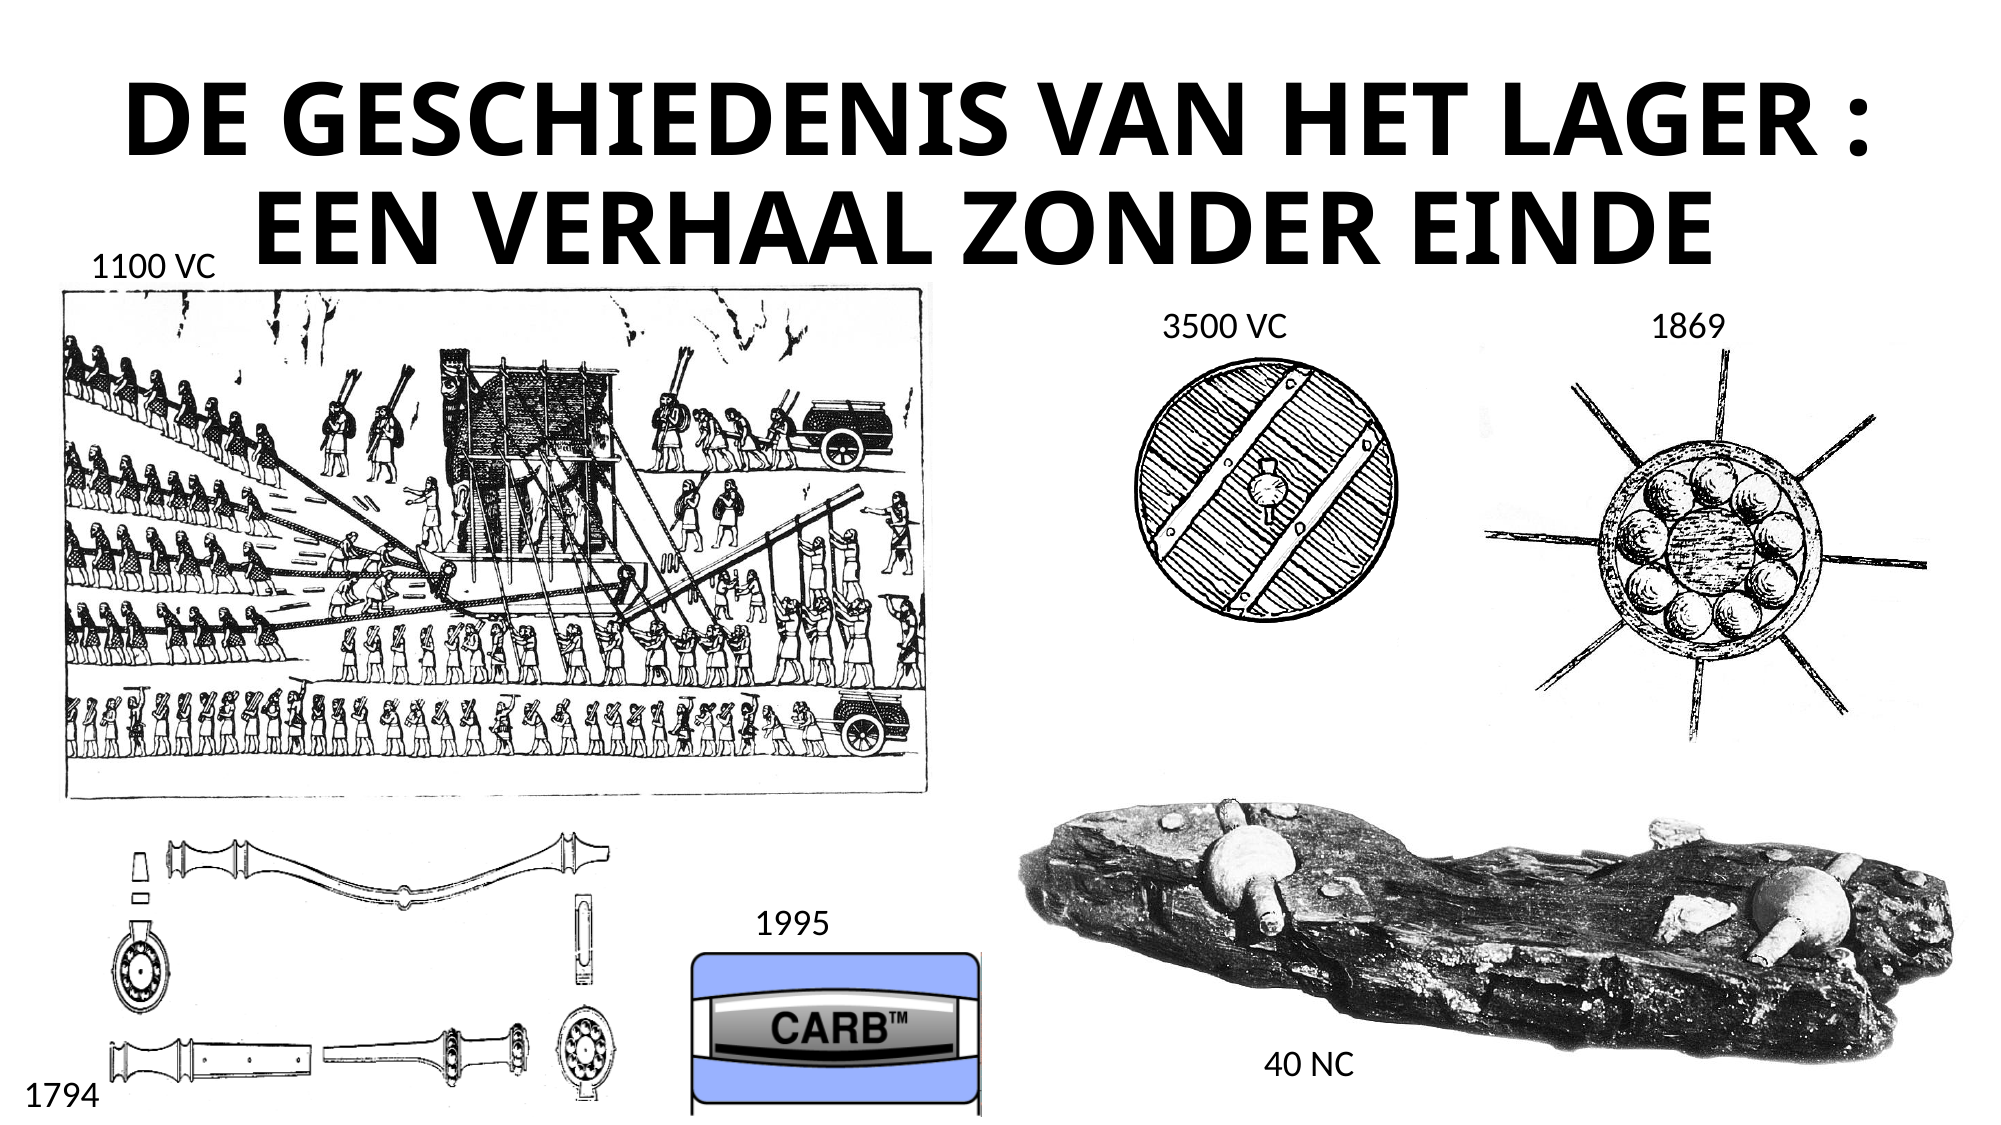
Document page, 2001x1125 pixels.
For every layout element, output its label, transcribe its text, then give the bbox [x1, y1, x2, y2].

text_box 3500 VC [1147, 294, 1409, 334]
text_box 1869 [1635, 294, 1853, 342]
text_box 1100 VC [75, 233, 302, 282]
picture [99, 816, 621, 1117]
title DE GESCHIEDENIS VAN HET LAGER : EEN VERHAAL ZONDER EINDE [75, 9, 1919, 295]
text_box 1794 [8, 1062, 191, 1122]
picture [1107, 334, 1427, 647]
picture [997, 342, 1969, 1100]
picture [689, 951, 982, 1117]
picture [58, 282, 933, 804]
text_box 1995 [739, 891, 933, 951]
